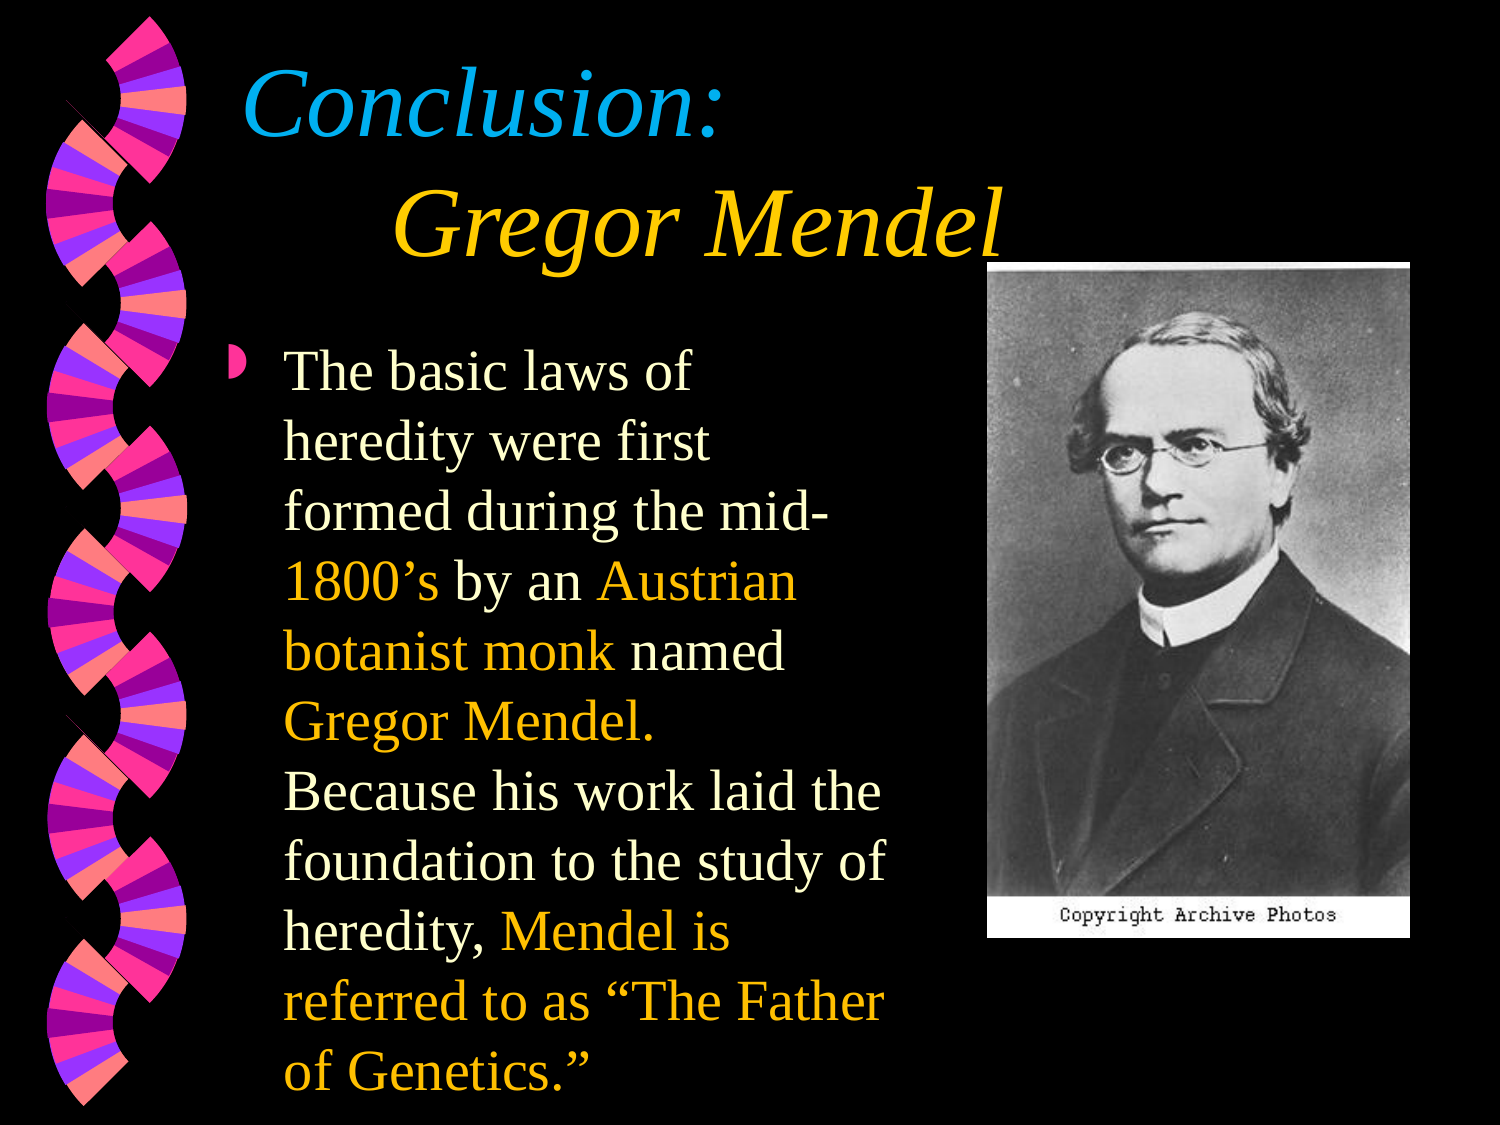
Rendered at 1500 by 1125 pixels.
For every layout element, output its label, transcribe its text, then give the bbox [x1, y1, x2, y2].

title Conclusion: Gregor Mendel [224, 62, 1500, 251]
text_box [987, 262, 1411, 938]
list The basic laws of heredity were first formed during the mid-1800’s by an Austrian botanist monk named Gregor Mendel. Because his work laid the foundation to the study of heredity, Mendel is referred to as “The Father of Genetics.” [212, 324, 908, 1013]
